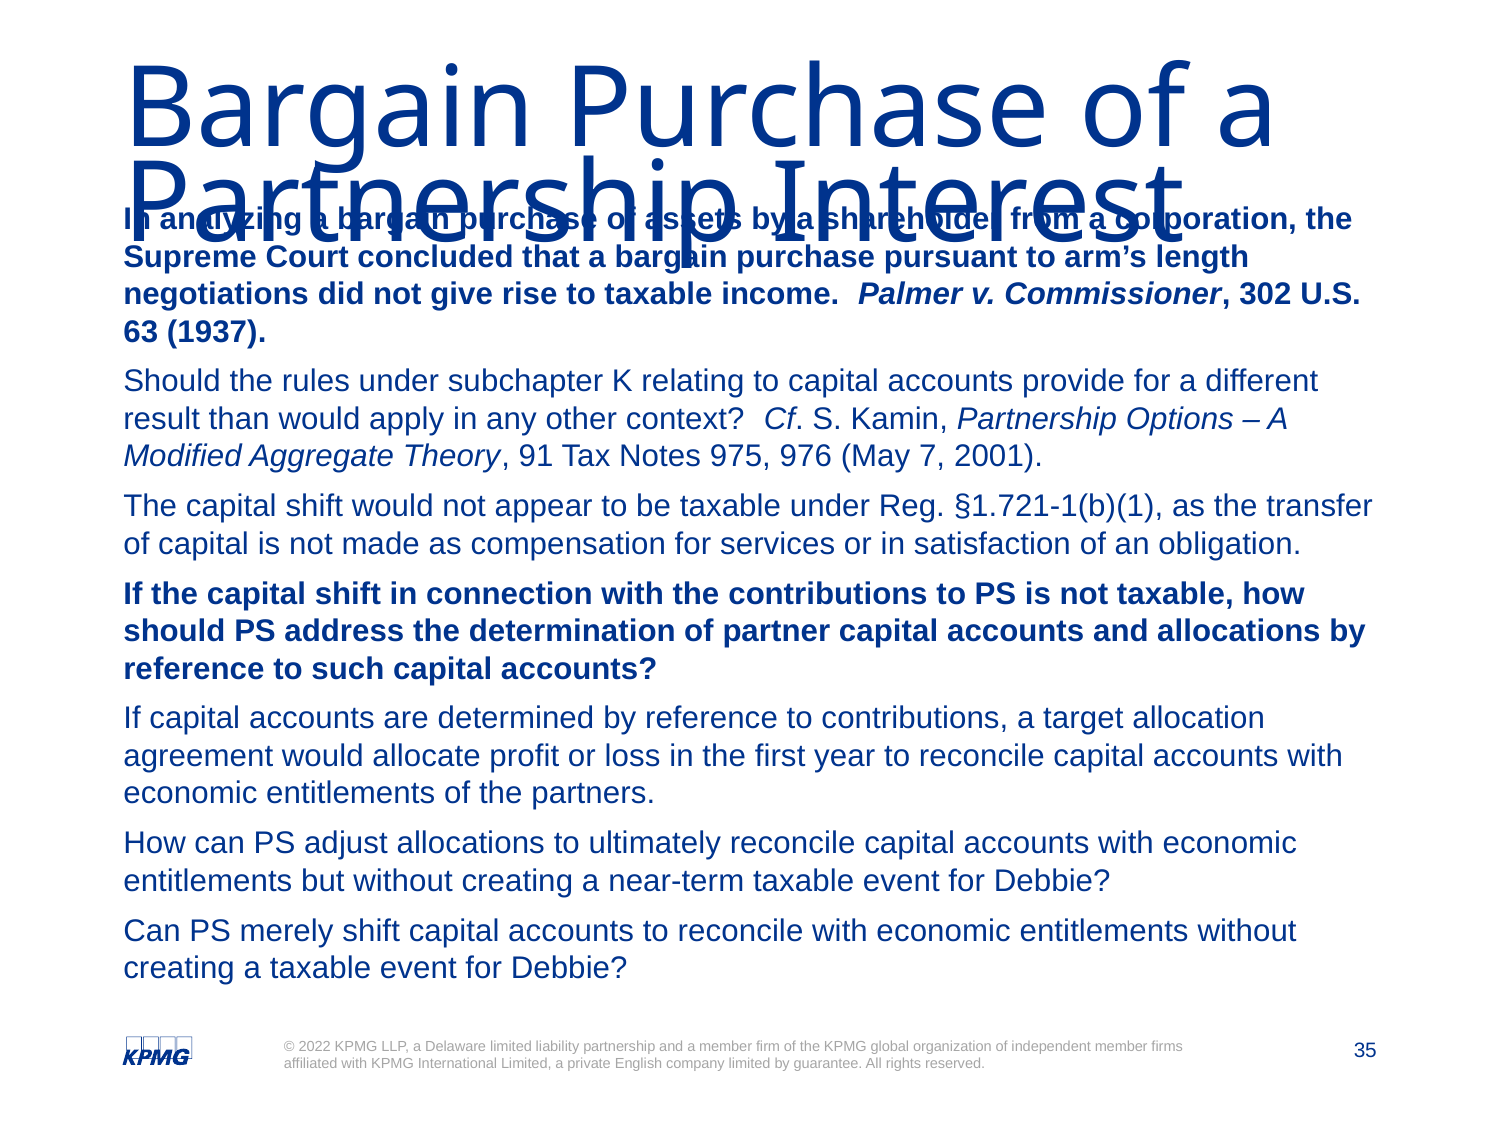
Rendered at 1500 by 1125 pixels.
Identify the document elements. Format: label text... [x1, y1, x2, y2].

list In analyzing a bargain purchase of assets by a shareholder from a corporation, the Supreme Court concluded that a bargain purchase pursuant to arm’s length negotiations did not give rise to taxable income. Palmer v. Commissioner, 302 U.S. 63 (1937). Should the rules under subchapter K relating to capital accounts provide for a different result than would apply in any other context? Cf. S. Kamin, Partnership Options – A Modified Aggregate Theory, 91 Tax Notes 975, 976 (May 7, 2001). The capital shift would not appear to be taxable under Reg. §1.721-1(b)(1), as the transfer of capital is not made as compensation for services or in satisfaction of an obligation. If the capital shift in connection with the contributions to PS is not taxable, how should PS address the determination of partner capital accounts and allocations by reference to such capital accounts? If capital accounts are determined by reference to contributions, a target allocation agreement would allocate profit or loss in the first year to reconcile capital accounts with economic entitlements of the partners. How can PS adjust allocations to ultimately reconcile capital accounts with economic entitlements but without creating a near-term taxable event for Debbie? Can PS merely shift capital accounts to reconcile with economic entitlements without creating a taxable event for Debbie? [123, 198, 1377, 953]
title Bargain Purchase of a Partnership Interest [123, 70, 1377, 156]
